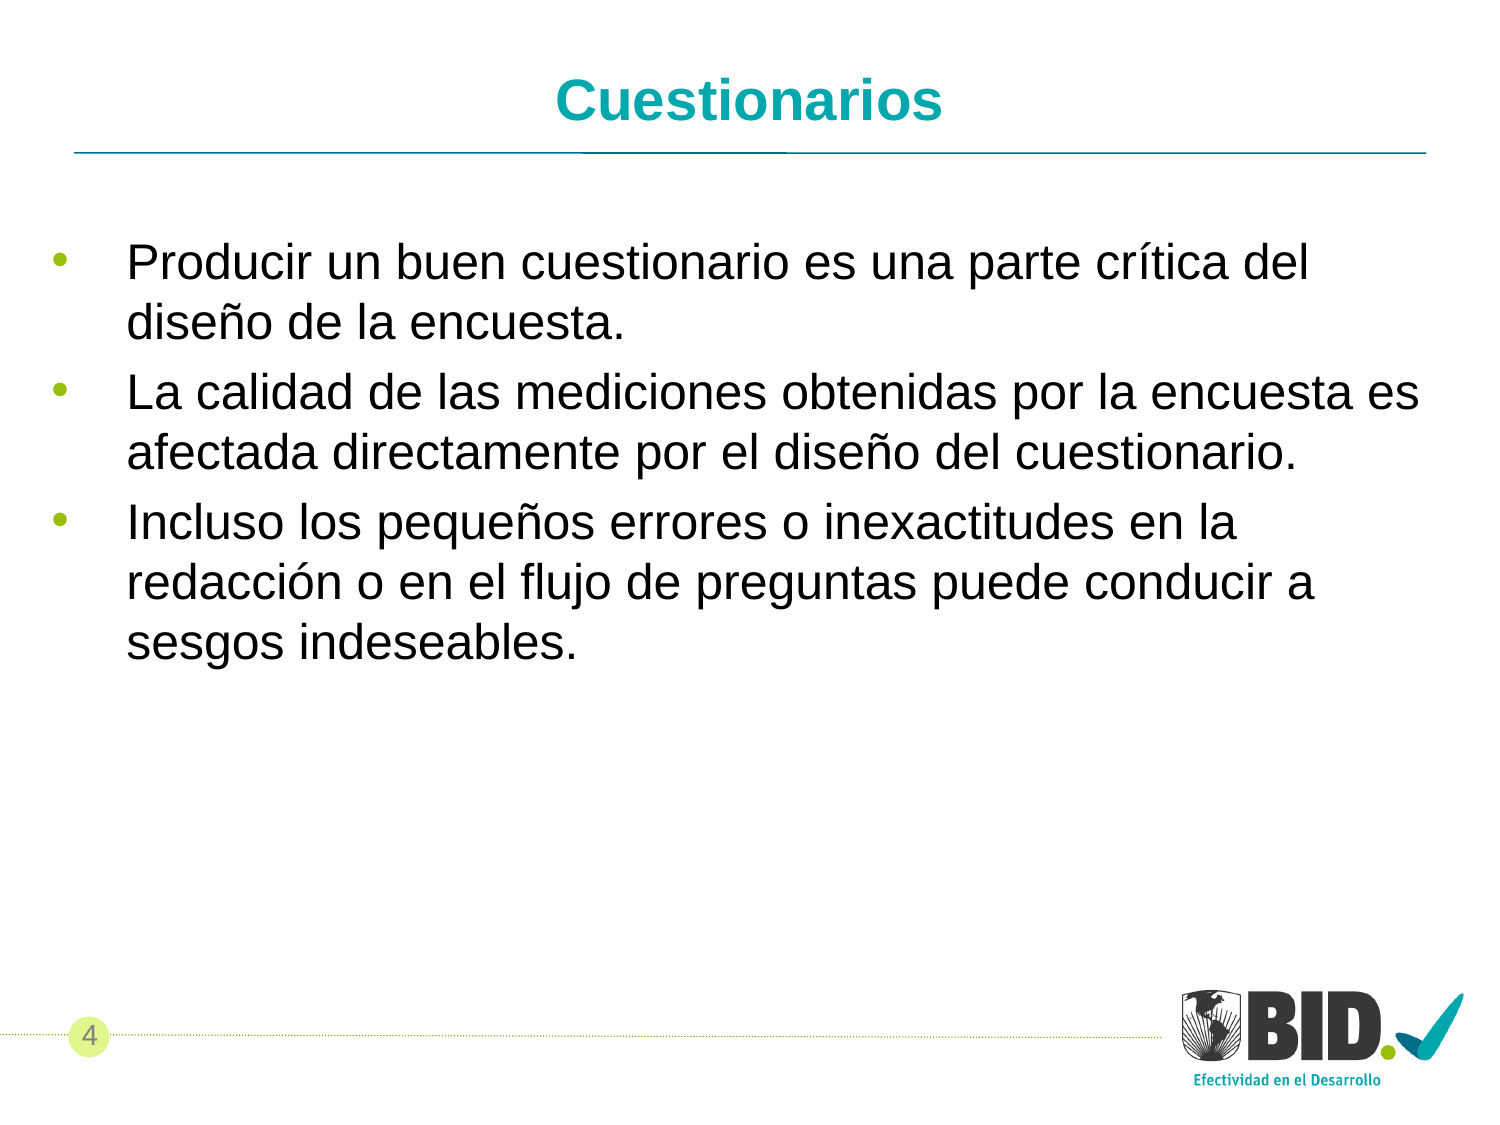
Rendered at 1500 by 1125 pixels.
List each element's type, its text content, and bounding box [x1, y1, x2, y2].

list Producir un buen cuestionario es una parte crítica del diseño de la encuesta. La calidad de las mediciones obtenidas por la encuesta es afectada directamente por el diseño del cuestionario. Incluso los pequeños errores o inexactitudes en la redacción o en el flujo de preguntas puede conducir a sesgos indeseables. [17, 221, 1483, 965]
slide_number 4 [66, 1004, 417, 1065]
picture [1162, 972, 1483, 1103]
title Cuestionarios [74, 44, 1426, 151]
